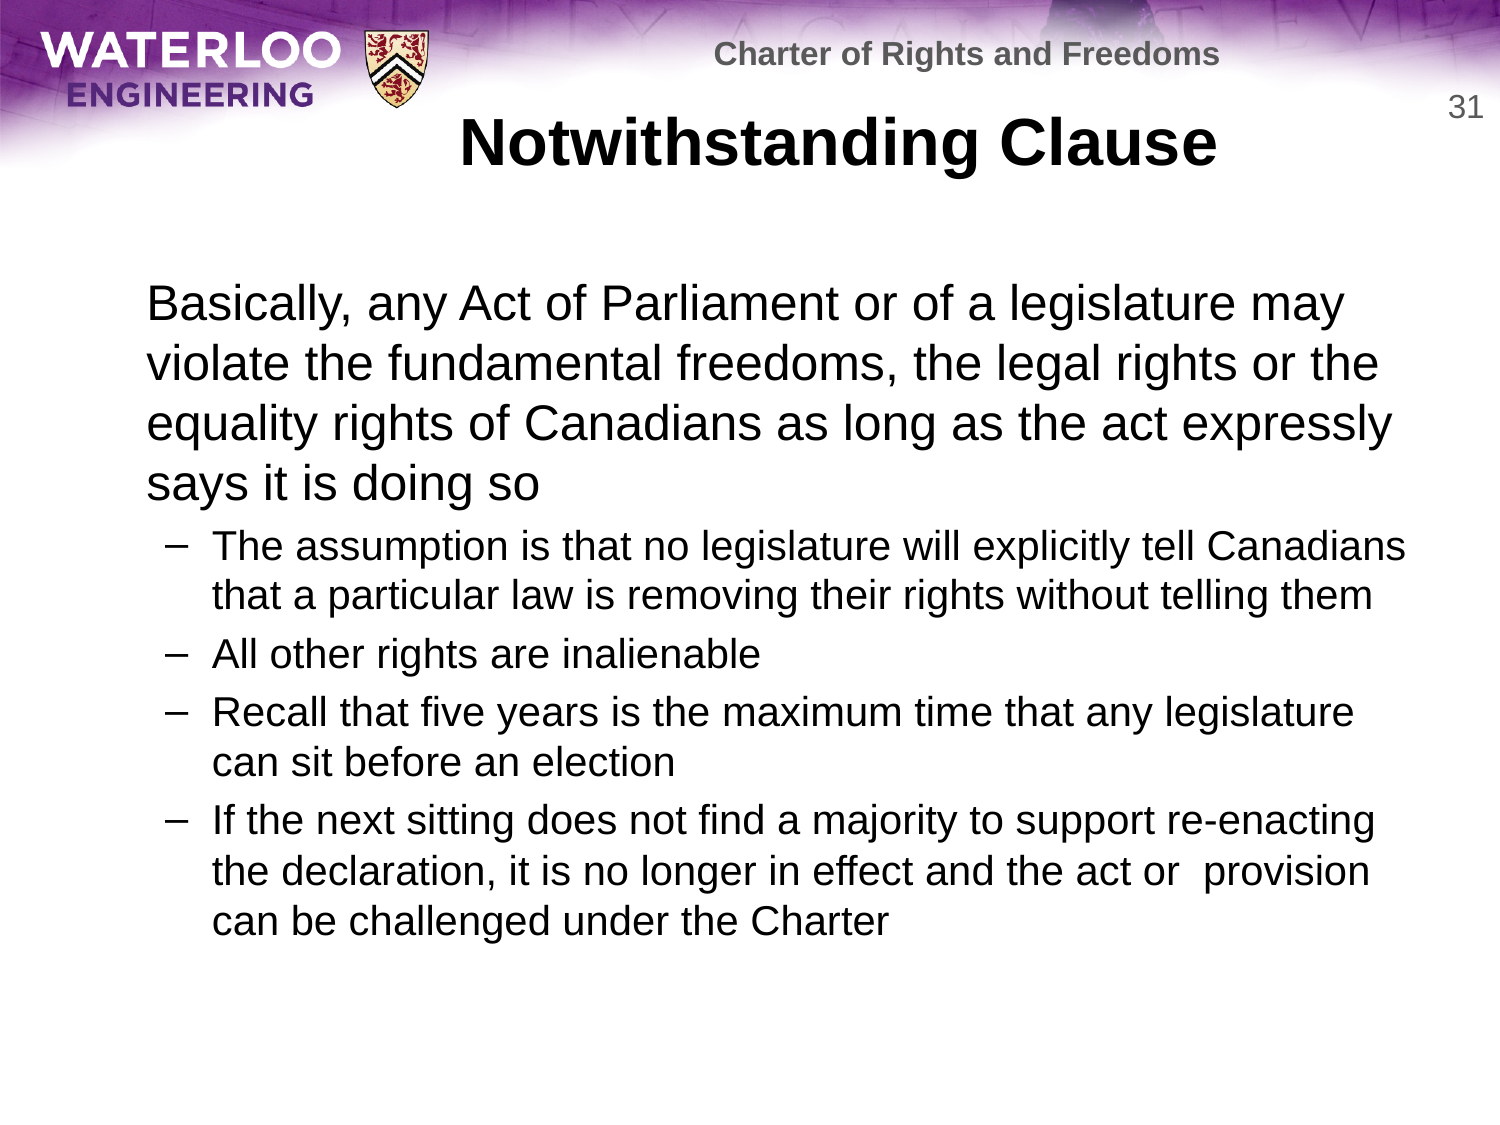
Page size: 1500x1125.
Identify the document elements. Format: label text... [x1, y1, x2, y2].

title Notwithstanding Clause [252, 44, 1426, 233]
slide_number 31 [1371, 73, 1500, 134]
footer Charter of Rights and Freedoms [535, 24, 1236, 68]
list Basically, any Act of Parliament or of a legislature may violate the fundamental freedoms, the legal rights or the equality rights of Canadians as long as the act expressly says it is doing so The assumption is that no legislature will explicitly tell Canadians that a particular law is removing their rights without telling them All other rights are inalienable Recall that five years is the maximum time that any legislature can sit before an election If the next sitting does not find a majority to support re-enacting the declaration, it is no longer in effect and the act or provision can be challenged under the Charter [74, 262, 1426, 1020]
picture [0, 0, 1500, 1125]
